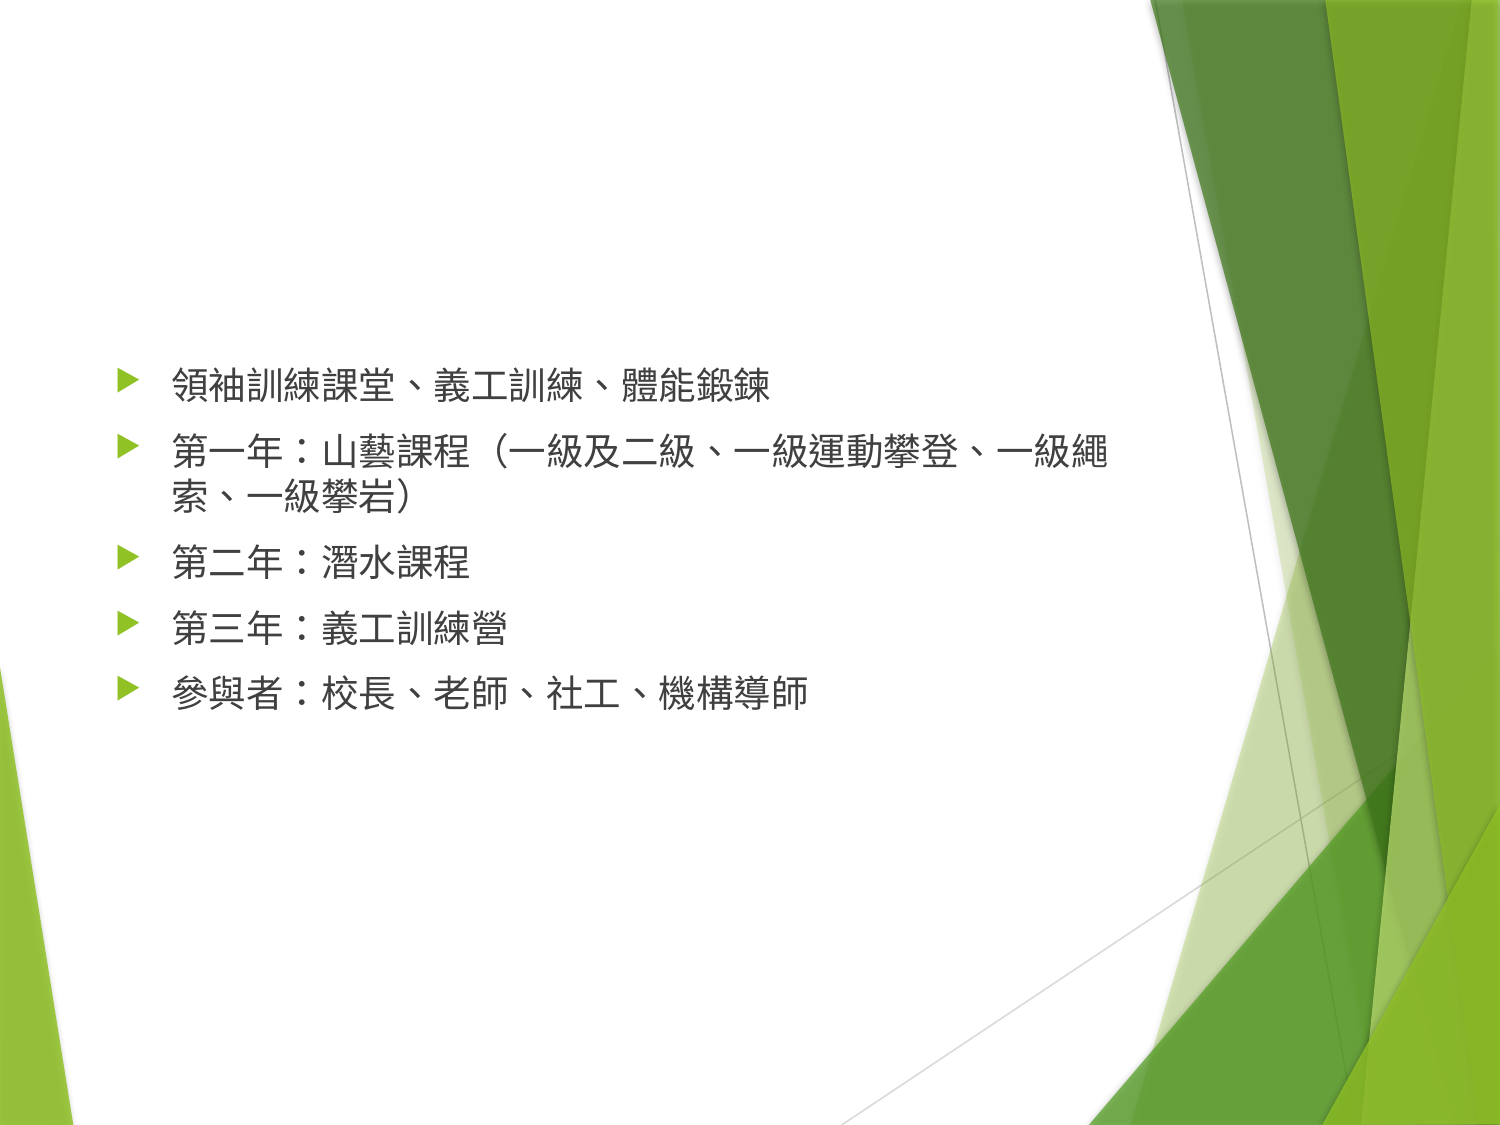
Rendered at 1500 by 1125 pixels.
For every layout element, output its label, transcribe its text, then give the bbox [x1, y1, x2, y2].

list 領袖訓練課堂、義工訓練、體能鍛鍊 第一年：山藝課程（一級及二級、一級運動攀登、一級繩索、一級攀岩） 第二年：潛水課程 第三年：義工訓練營 參與者：校長、老師、社工、機構導師 [99, 354, 1142, 992]
